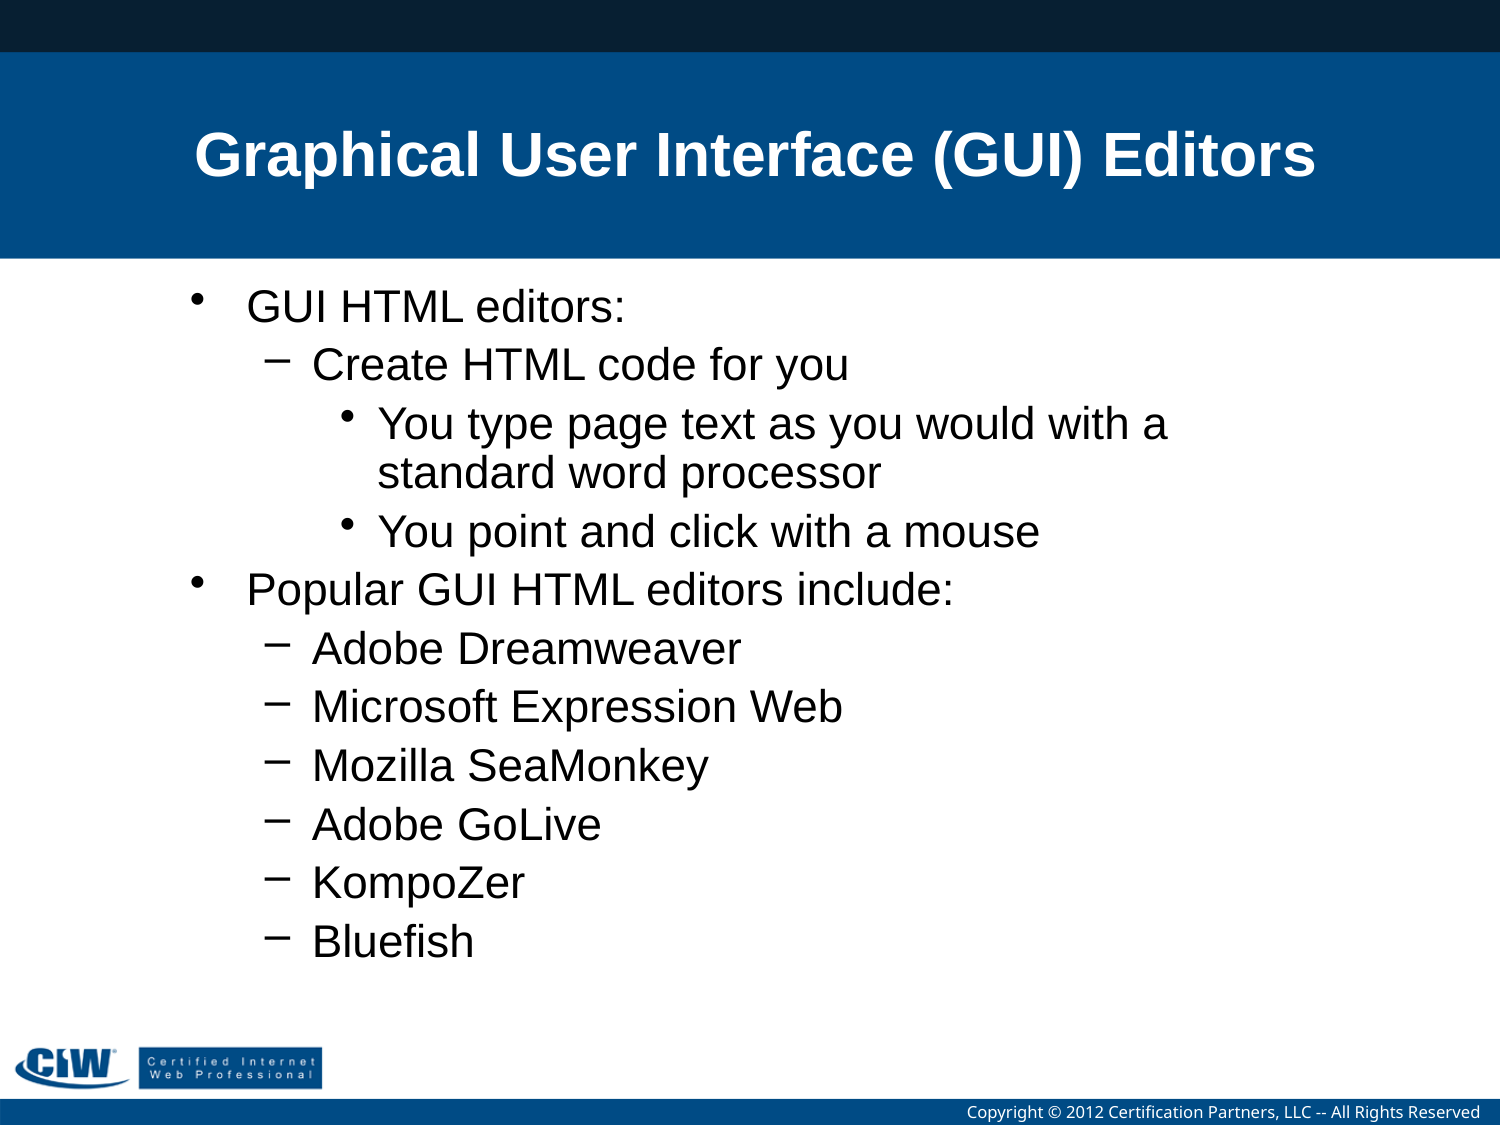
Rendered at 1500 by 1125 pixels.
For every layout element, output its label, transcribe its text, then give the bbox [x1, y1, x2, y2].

picture [0, 0, 1500, 1125]
title Graphical User Interface (GUI) Editors [99, 53, 1413, 250]
list GUI HTML editors: Create HTML code for you You type page text as you would with a standard word processor You point and click with a mouse Popular GUI HTML editors include: Adobe Dreamweaver Microsoft Expression Web Mozilla SeaMonkey Adobe GoLive KompoZer Bluefish [174, 275, 1375, 1038]
